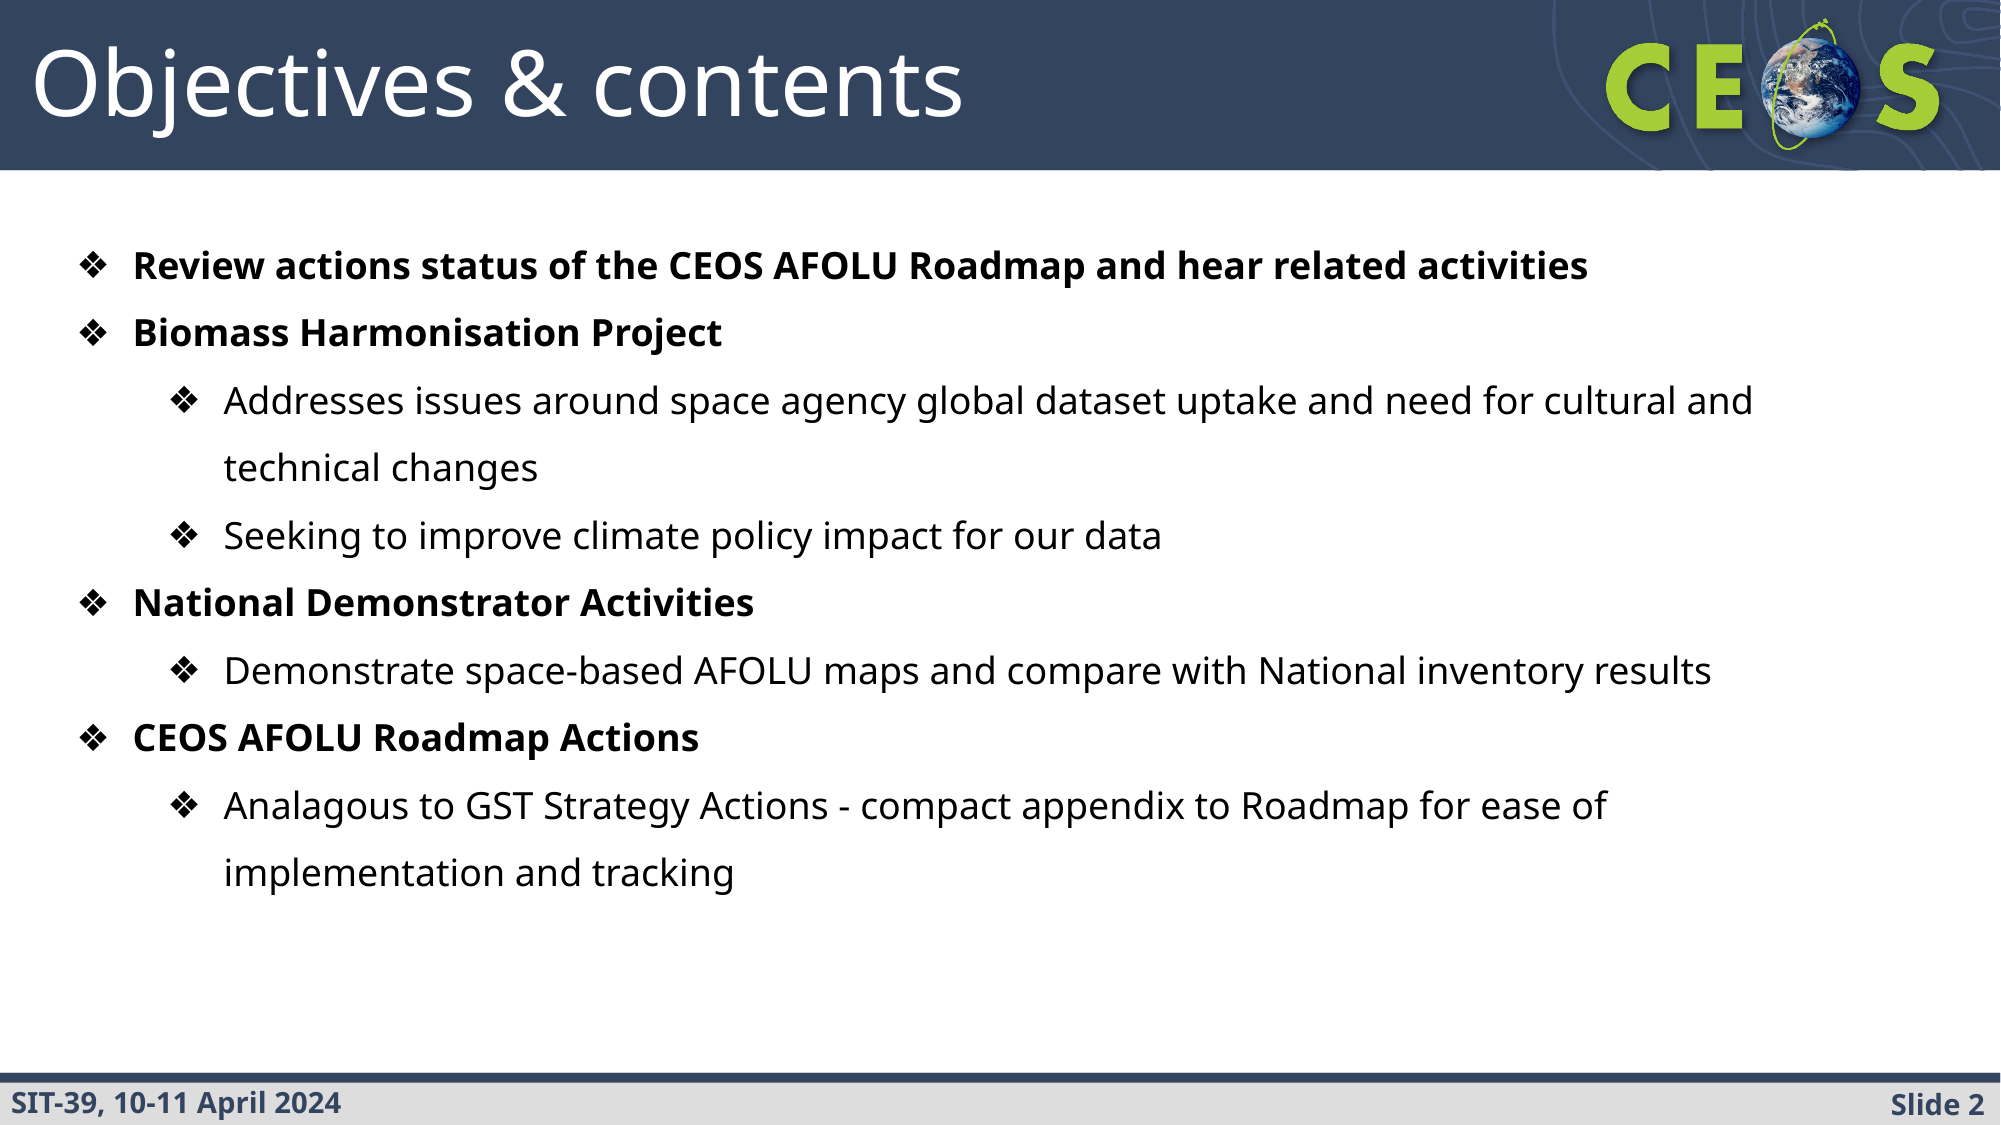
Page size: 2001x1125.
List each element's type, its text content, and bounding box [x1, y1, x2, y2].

text_box Objectives & contents [15, 16, 1438, 142]
text_box Review actions status of the CEOS AFOLU Roadmap and hear related activities Biomass Harmonisation Project Addresses issues around space agency global dataset uptake and need for cultural and technical changes Seeking to improve climate policy impact for our data National Demonstrator Activities Demonstrate space-based AFOLU maps and compare with National inventory results CEOS AFOLU Roadmap Actions Analagous to GST Strategy Actions - compact appendix to Roadmap for ease of implementation and tracking [58, 211, 1882, 902]
picture [1606, 18, 1939, 150]
